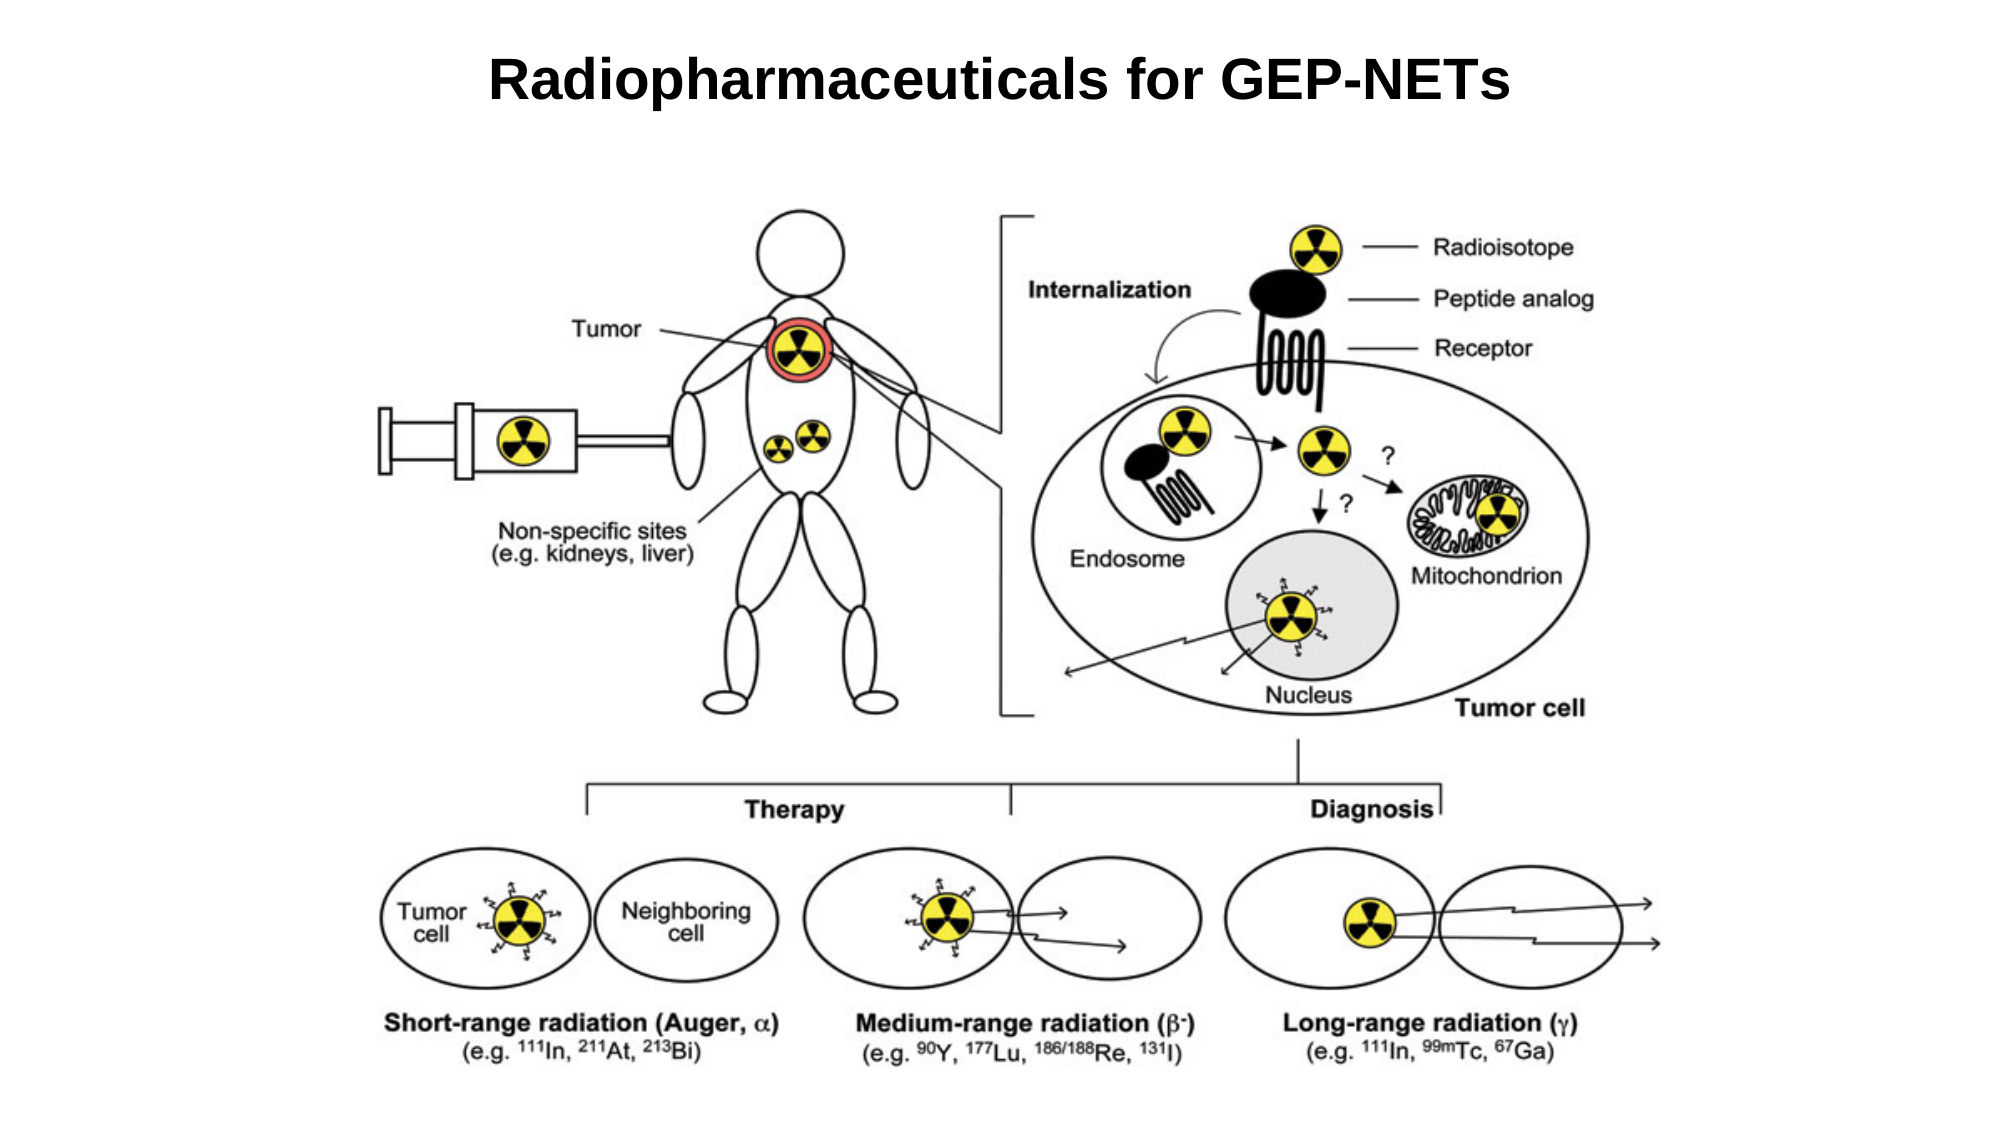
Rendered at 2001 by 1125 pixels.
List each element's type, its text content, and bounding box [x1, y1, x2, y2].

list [338, 196, 1674, 1083]
title Radiopharmaceuticals for GEP-NETs [249, 0, 1750, 161]
